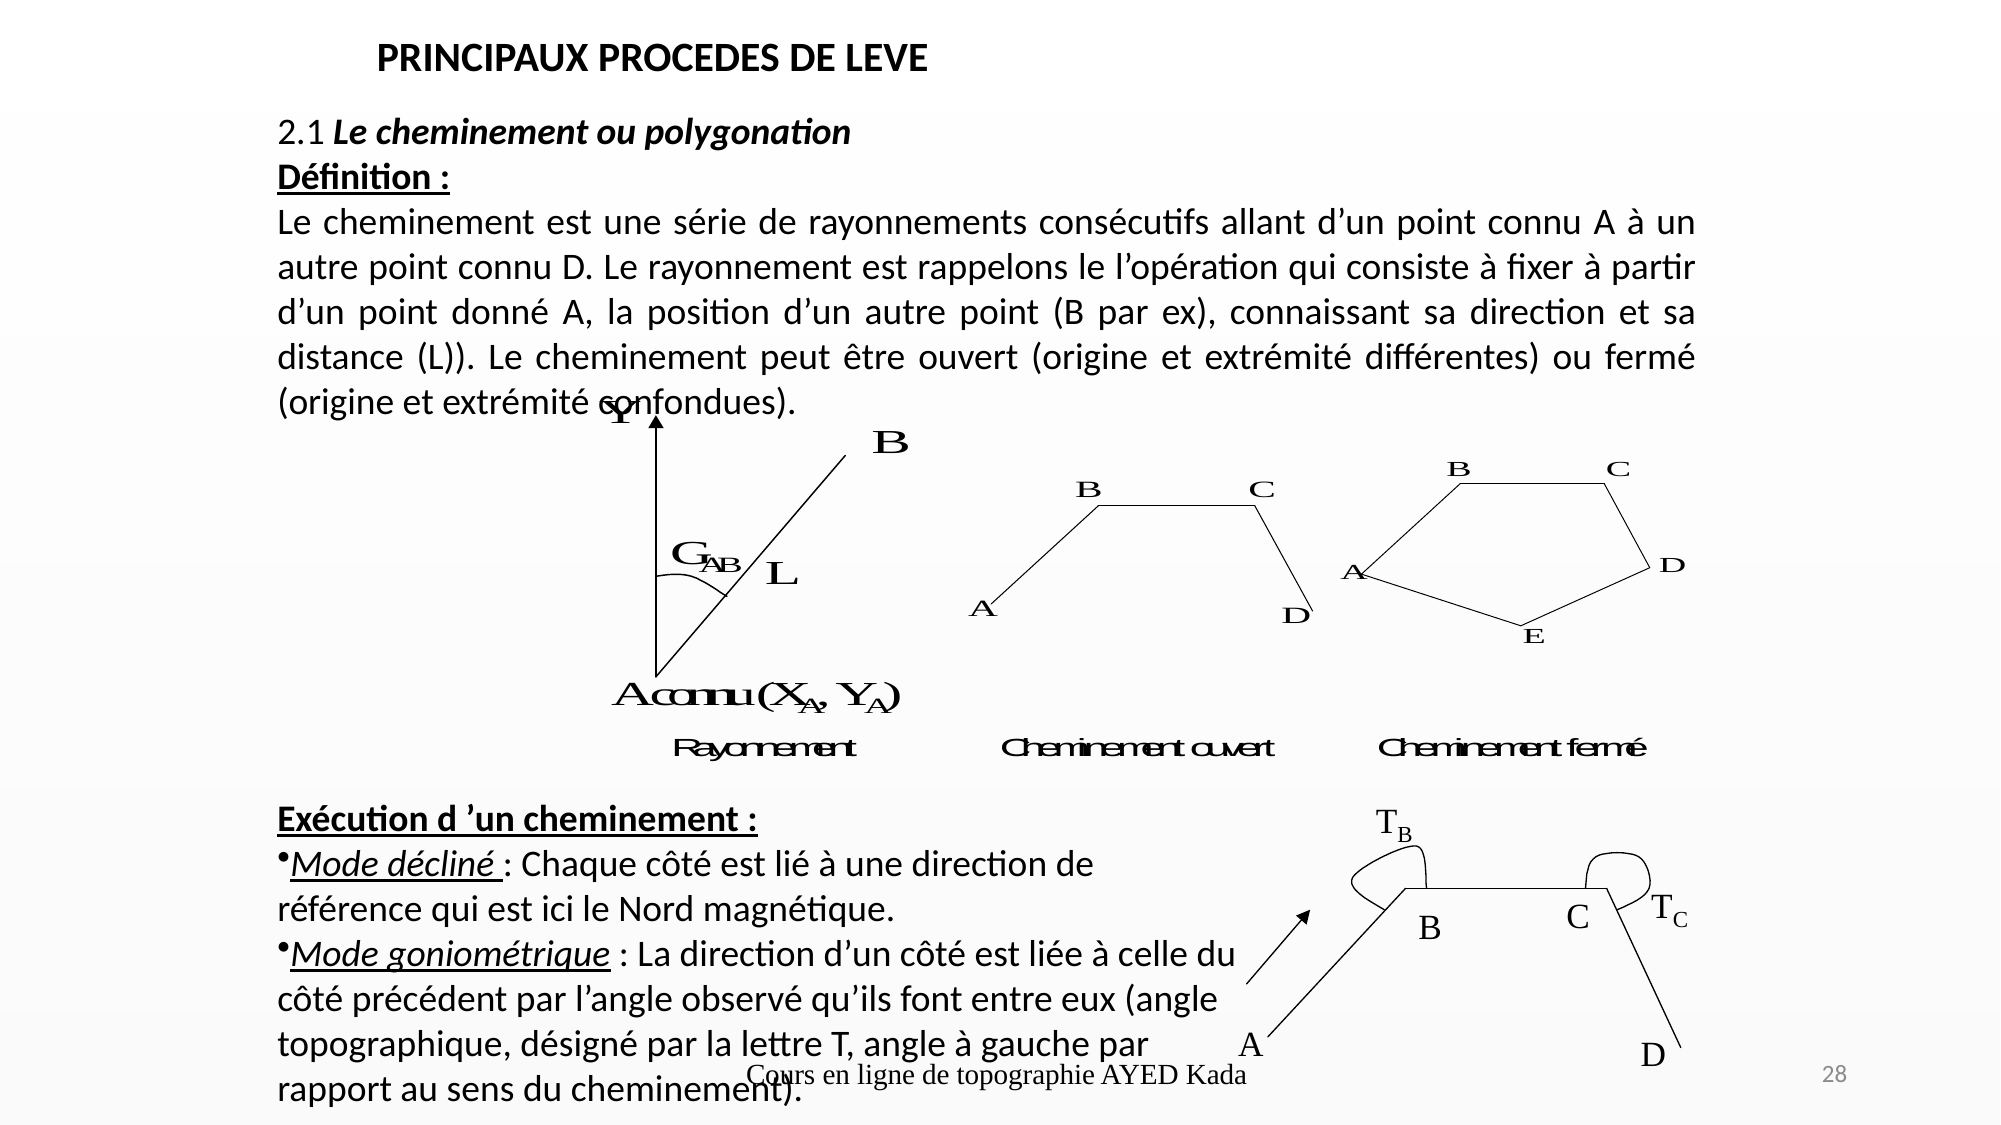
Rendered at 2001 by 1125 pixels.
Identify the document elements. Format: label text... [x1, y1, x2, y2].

text_box PRINCIPAUX PROCEDES DE LEVE [362, 22, 1713, 88]
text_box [1224, 793, 1713, 1083]
footer Cours en ligne de topographie AYED Kada [662, 1042, 1338, 1103]
text_box 2.1 Le cheminement ou polygonation Définition : Le cheminement est une série de rayonnements consécutifs allant d’un point connu A à un autre point connu D. Le rayonnement est rappelons le l’opération qui consiste à fixer à partir d’un point donné A, la position d’un autre point (B par ex), connaissant sa direction et sa distance (L)). Le cheminement peut être ouvert (origine et extrémité différentes) ou fermé (origine et extrémité confondues). [262, 99, 1713, 430]
text_box Exécution d ’un cheminement : Mode décliné : Chaque côté est lié à une direction de référence qui est ici le Nord magnétique. Mode goniométrique : La direction d’un côté est liée à celle du côté précédent par l’angle observé qu’ils font entre eux (angle topographique, désigné par la lettre T, angle à gauche par rapport au sens du cheminement). [262, 786, 1263, 1117]
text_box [574, 384, 1738, 823]
slide_number 28 [1412, 1042, 1863, 1103]
